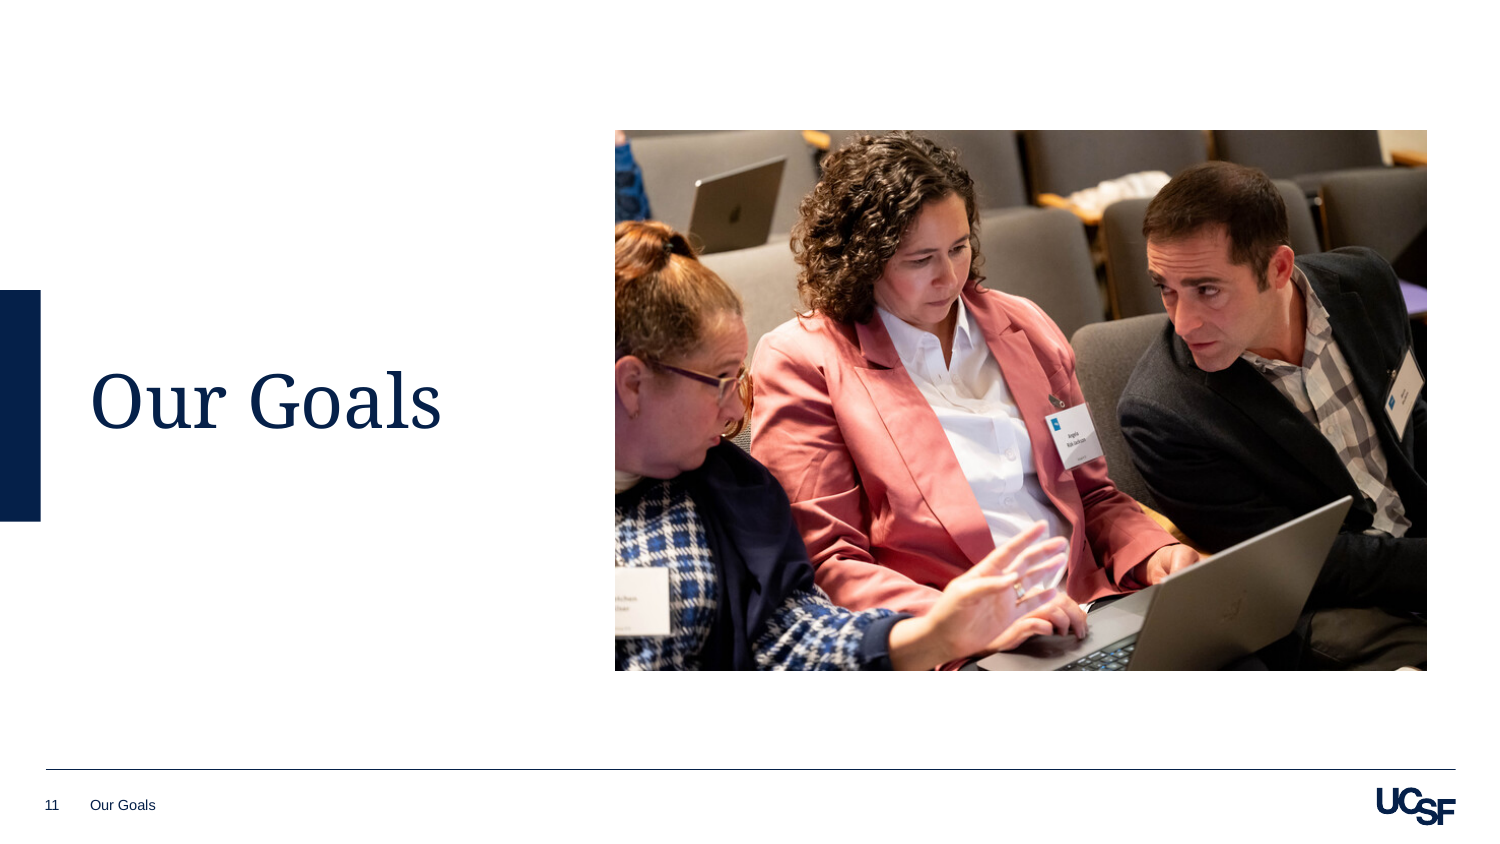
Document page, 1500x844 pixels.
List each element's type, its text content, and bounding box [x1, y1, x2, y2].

picture [614, 130, 1427, 671]
footer Our Goals [89, 796, 798, 813]
slide_number 11 [44, 793, 85, 814]
title Our Goals [74, 287, 614, 523]
